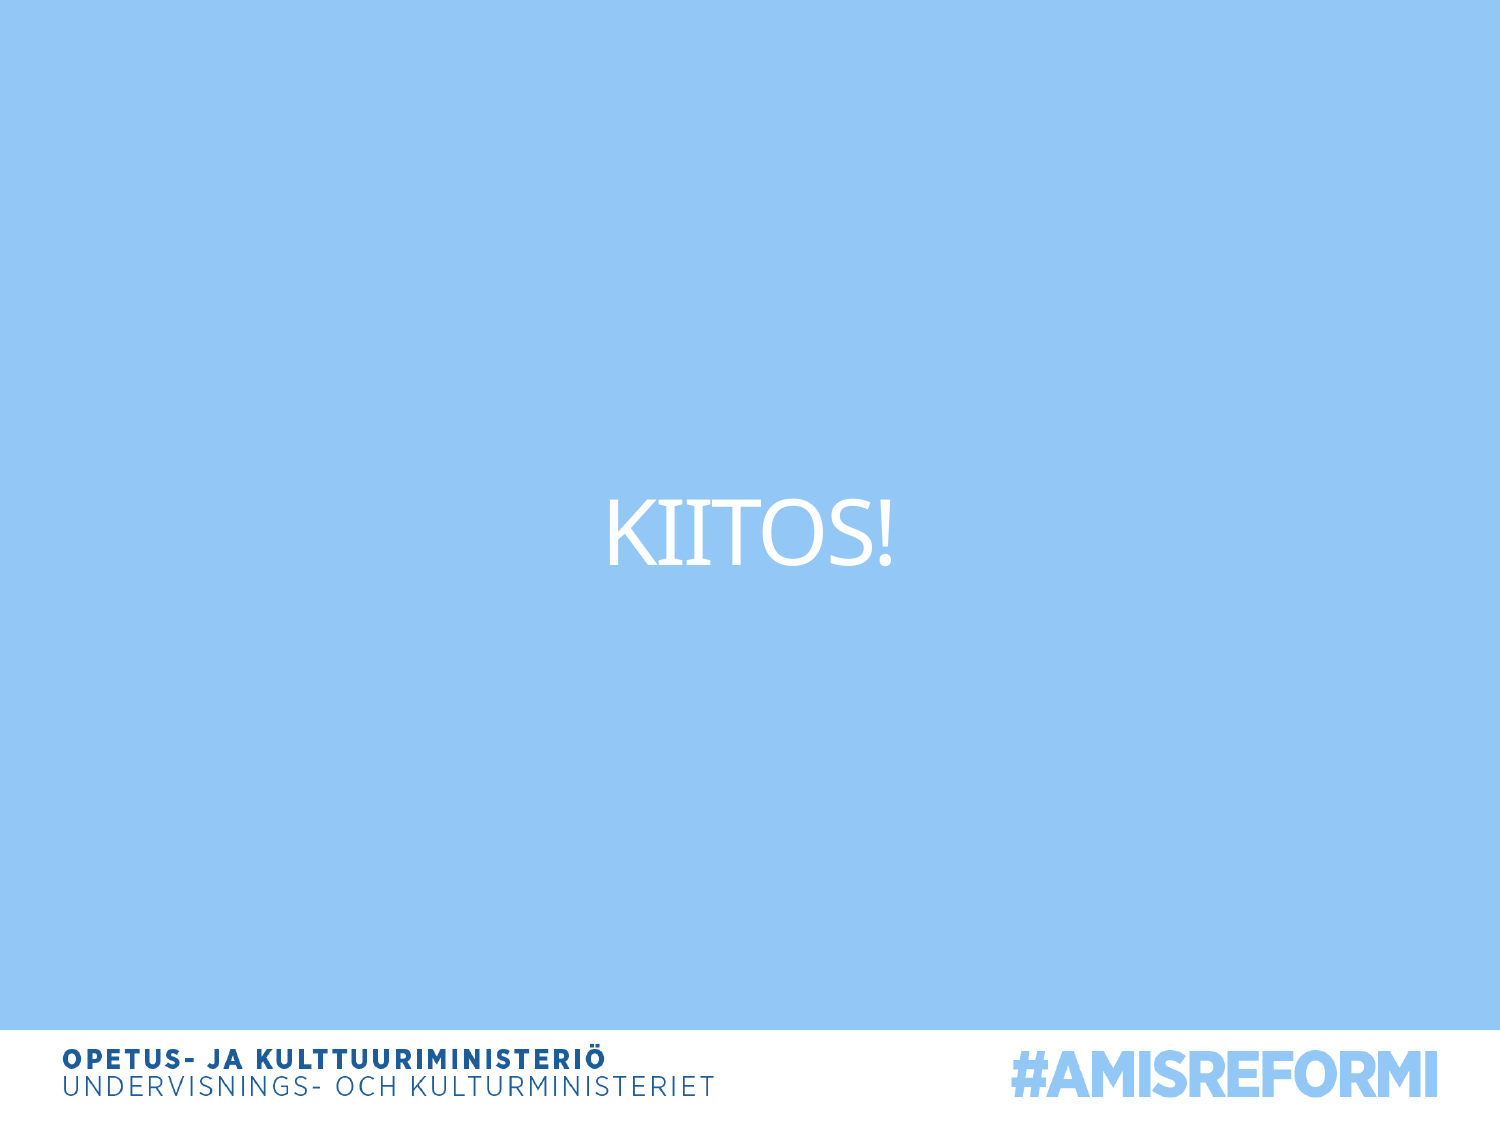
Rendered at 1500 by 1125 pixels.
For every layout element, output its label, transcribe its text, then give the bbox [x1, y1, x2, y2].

picture [0, 0, 1500, 1125]
title KIITOS! [62, 349, 1437, 591]
